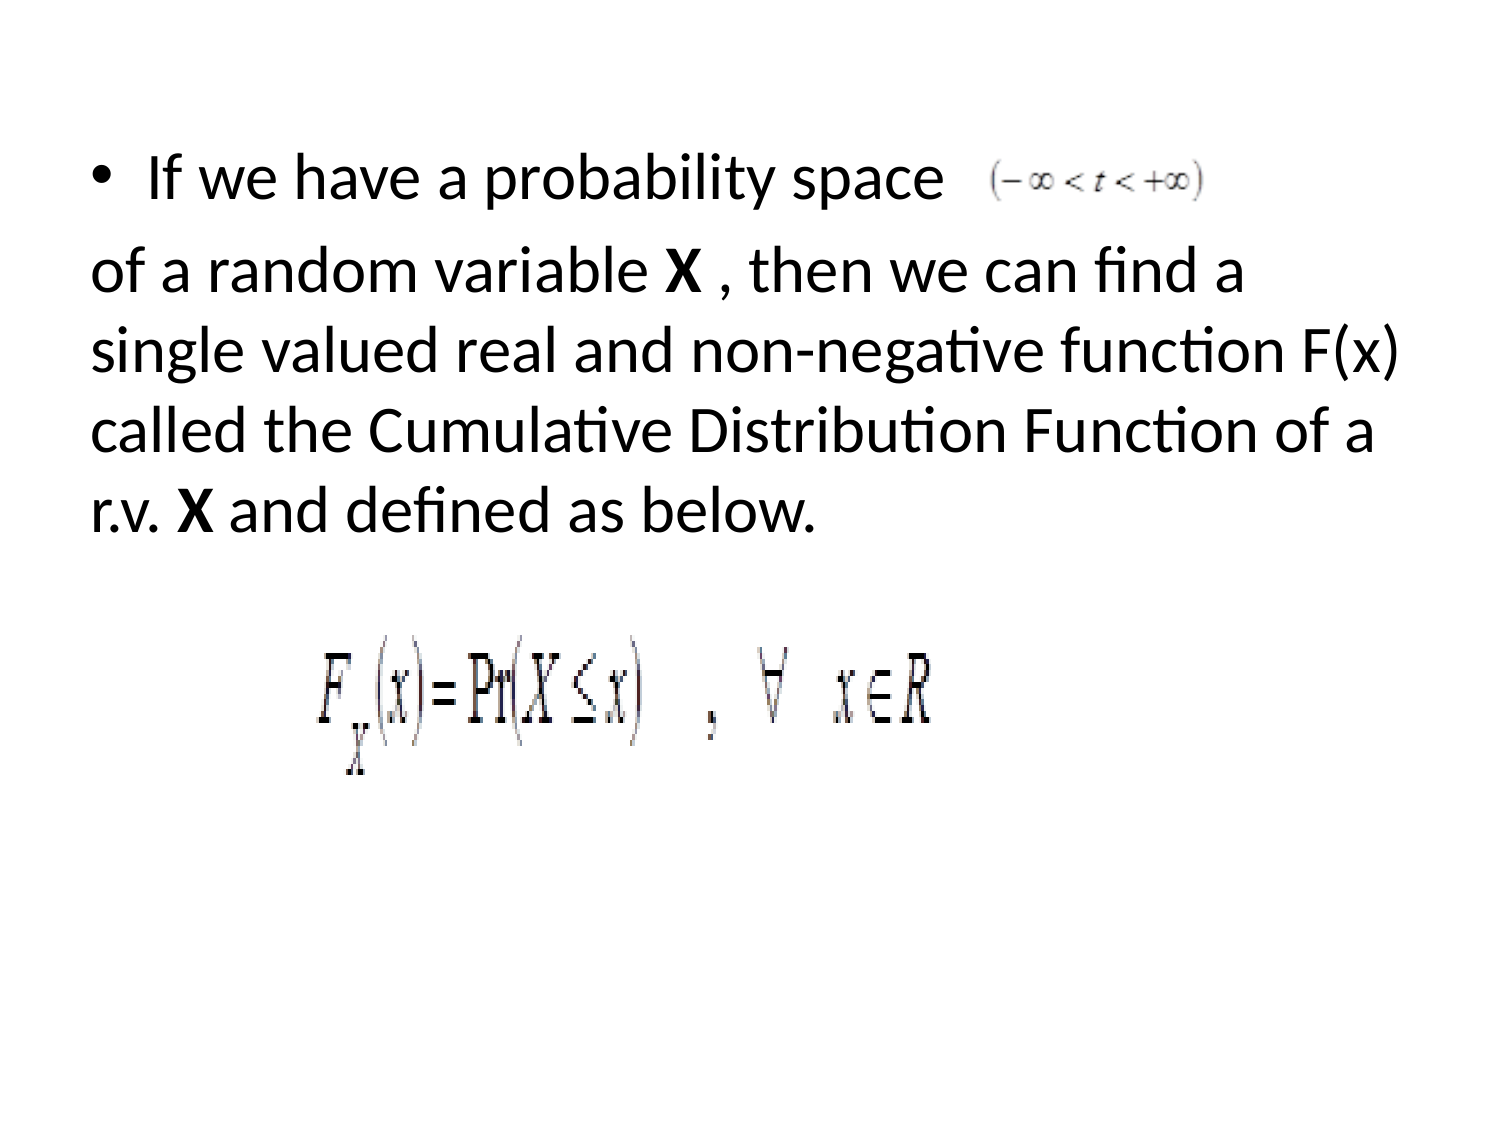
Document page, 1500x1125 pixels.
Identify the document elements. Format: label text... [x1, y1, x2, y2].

picture [312, 630, 940, 799]
list If we have a probability space of a random variable X , then we can find a single valued real and non-negative function F(x) called the Cumulative Distribution Function of a r.v. X and defined as below. [75, 125, 1425, 1005]
picture [985, 154, 1211, 211]
